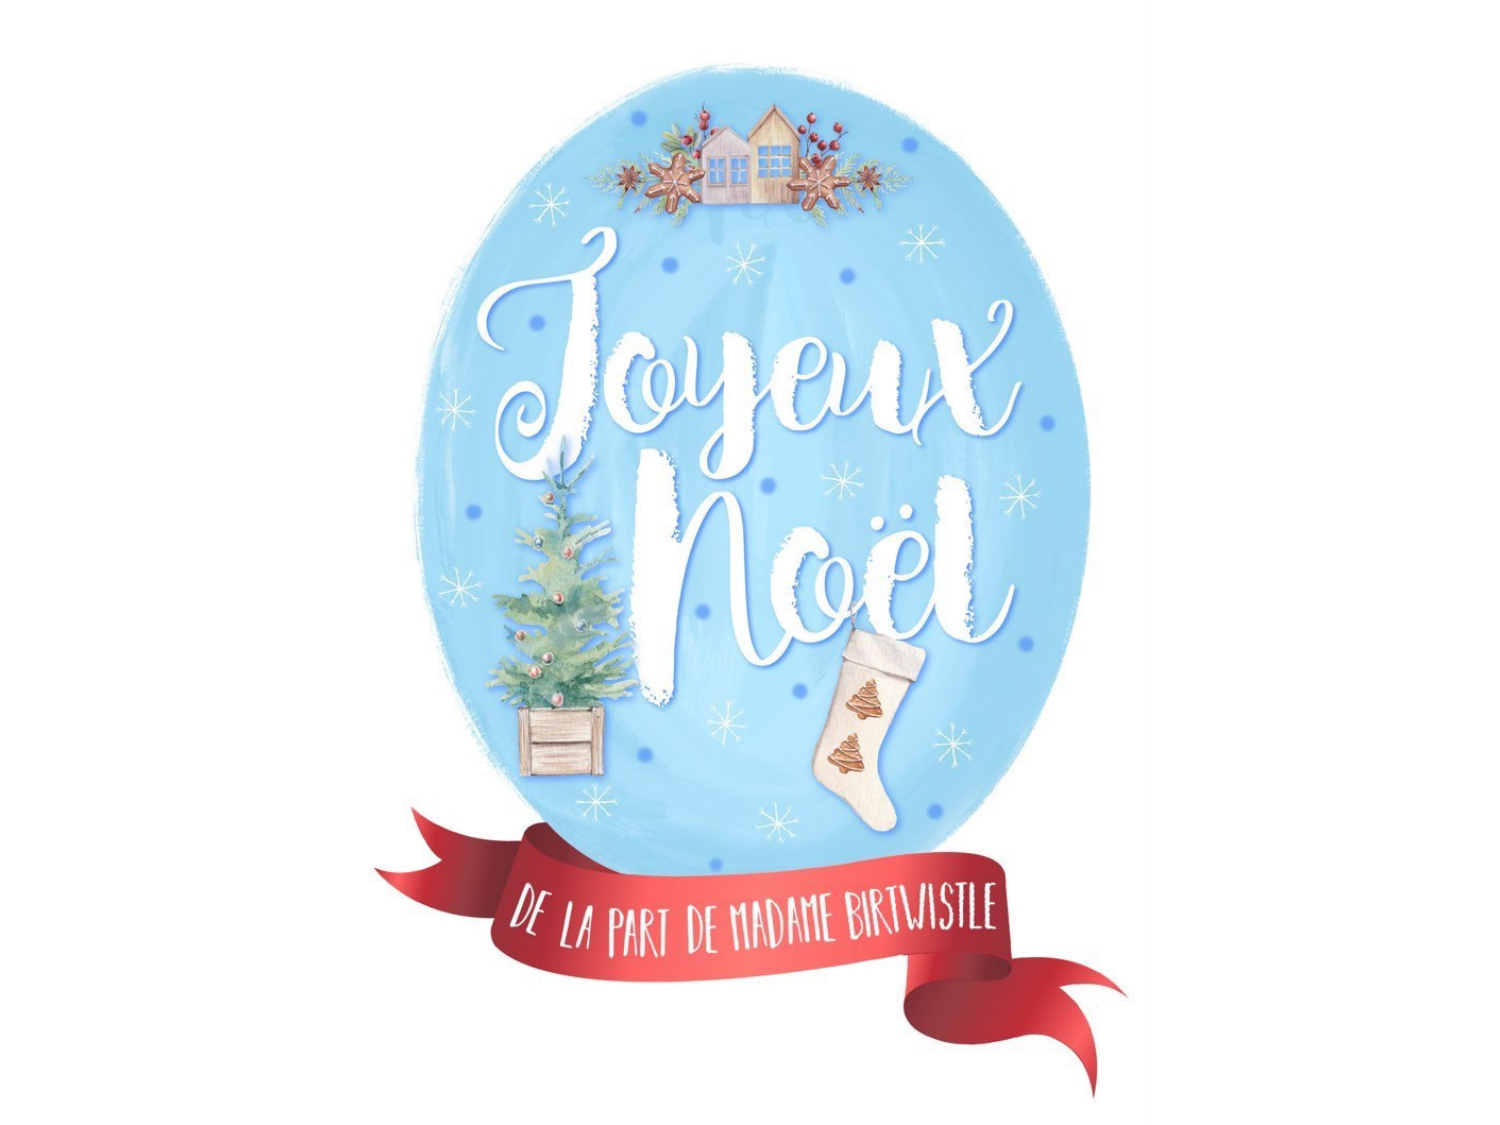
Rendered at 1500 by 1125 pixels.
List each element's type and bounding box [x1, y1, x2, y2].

picture [352, 0, 1148, 1125]
